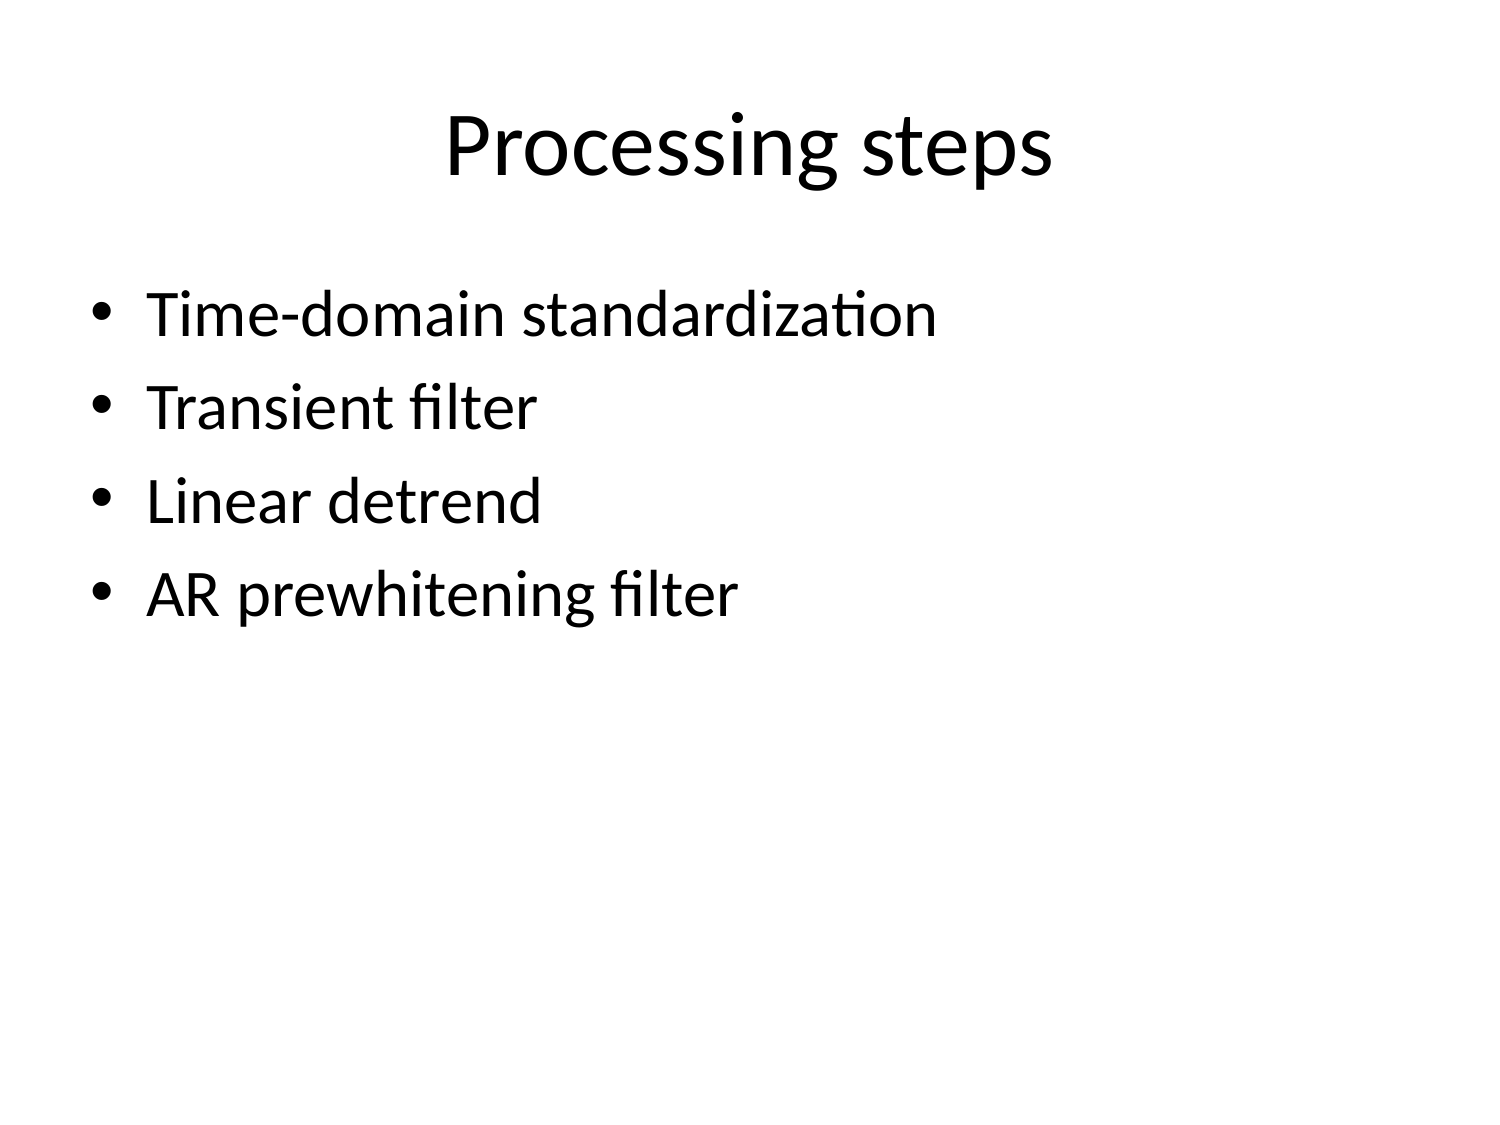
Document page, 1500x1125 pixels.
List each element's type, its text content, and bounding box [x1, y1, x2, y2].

list Time-domain standardization Transient filter Linear detrend AR prewhitening filter [75, 262, 1425, 1005]
title Processing steps [75, 45, 1425, 233]
